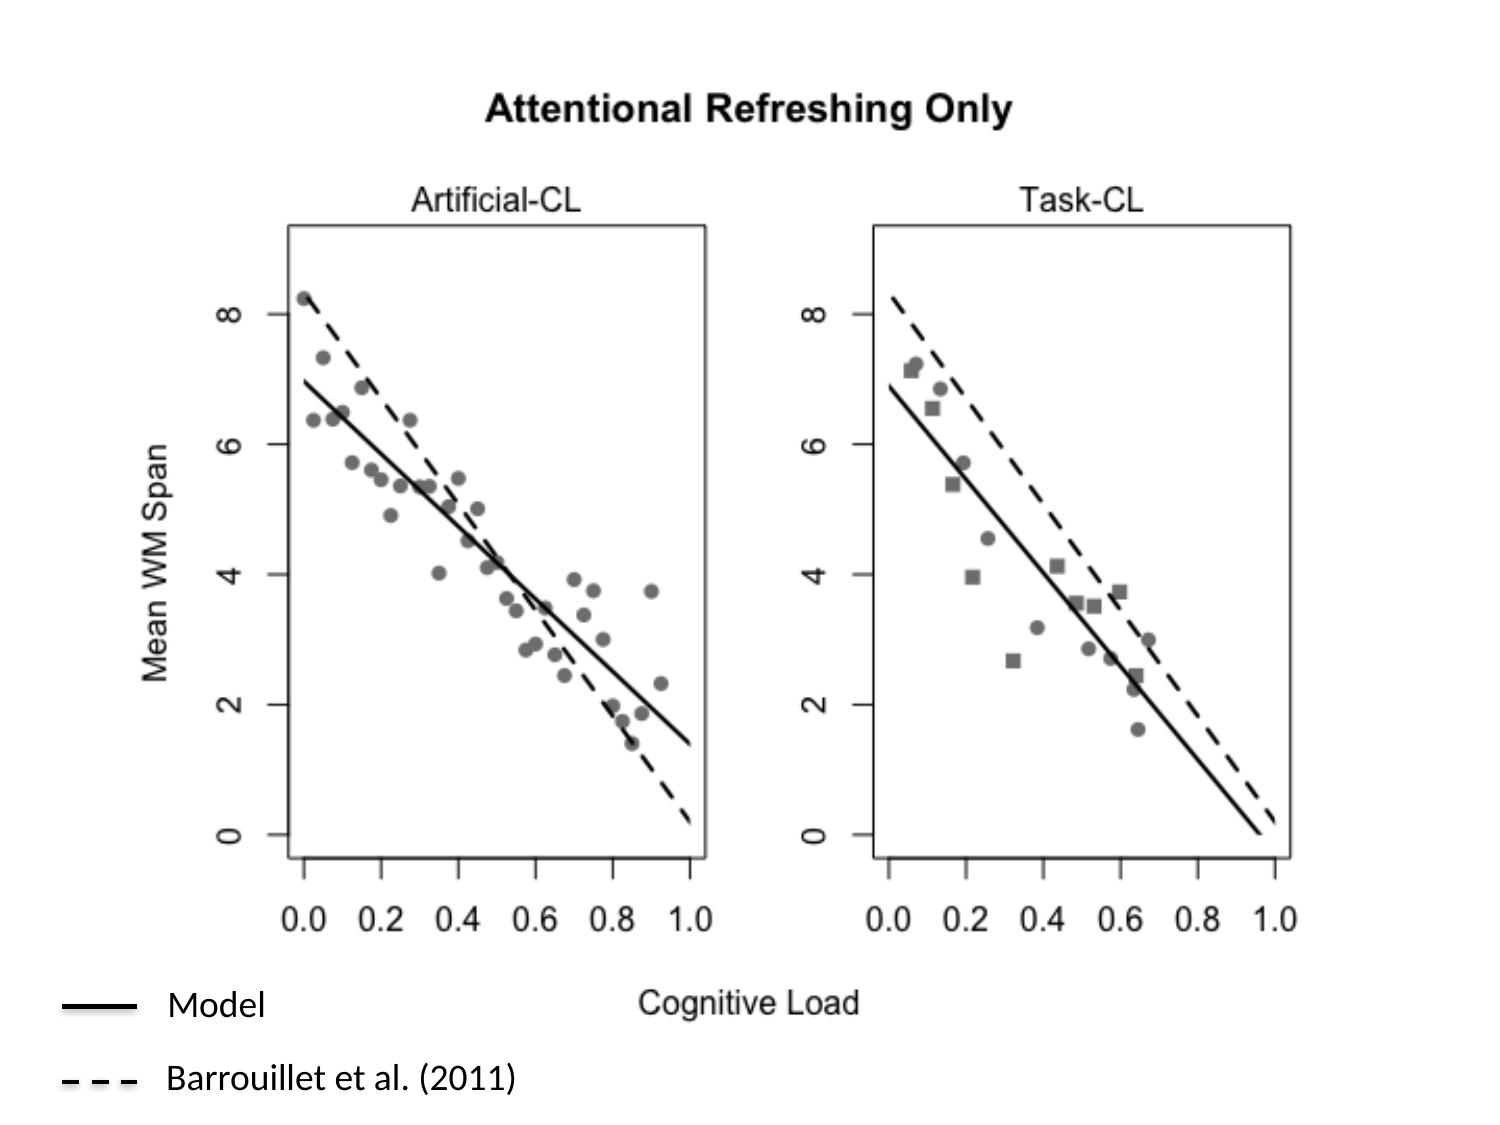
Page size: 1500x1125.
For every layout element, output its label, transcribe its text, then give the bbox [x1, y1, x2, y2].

text_box Model [8, 973, 119, 1033]
text_box Barrouillet et al. (2011) [106, 1046, 577, 1106]
picture [124, 62, 1376, 1063]
